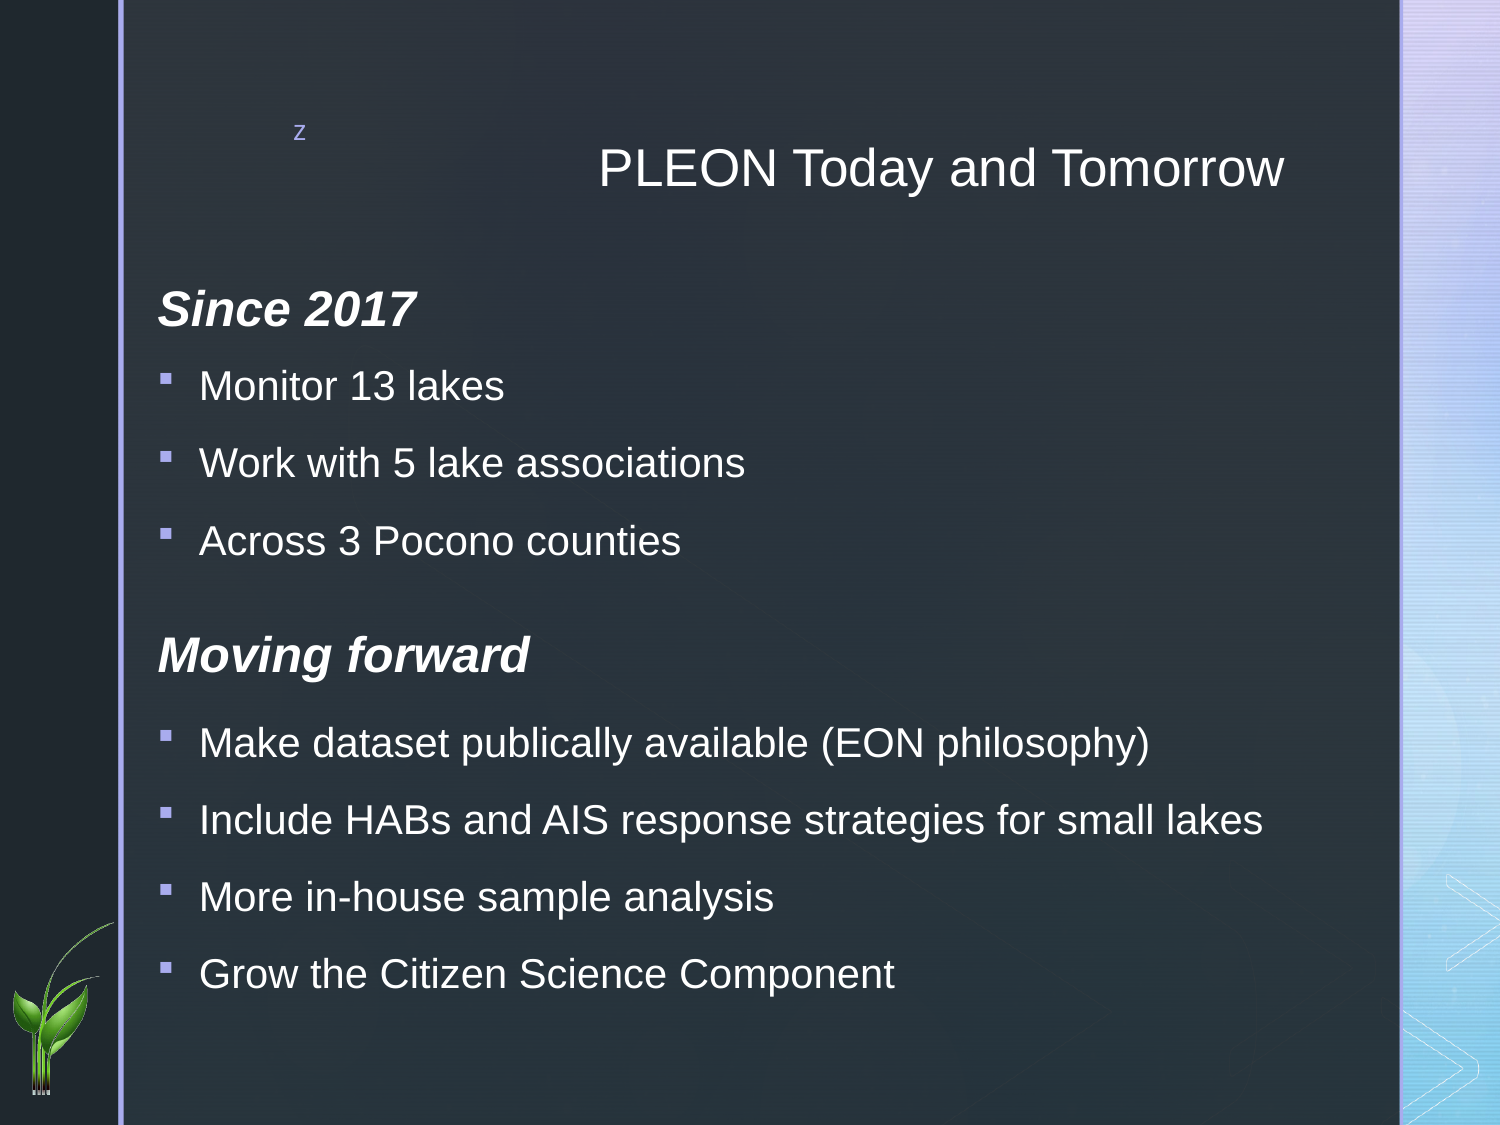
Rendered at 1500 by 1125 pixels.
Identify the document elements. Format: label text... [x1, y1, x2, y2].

title PLEON Today and Tomorrow [321, 132, 1301, 310]
picture [6, 916, 119, 1095]
text_box Make dataset publically available (EON philosophy) Include HABs and AIS response strategies for small lakes More in-house sample analysis Grow the Citizen Science Component [85, 591, 1406, 1125]
text_box Moving forward [142, 614, 546, 690]
text_box Since 2017 [142, 269, 431, 345]
list Monitor 13 lakes Work with 5 lake associations Across 3 Pocono counties [85, 293, 834, 591]
picture [1404, 0, 1500, 1125]
